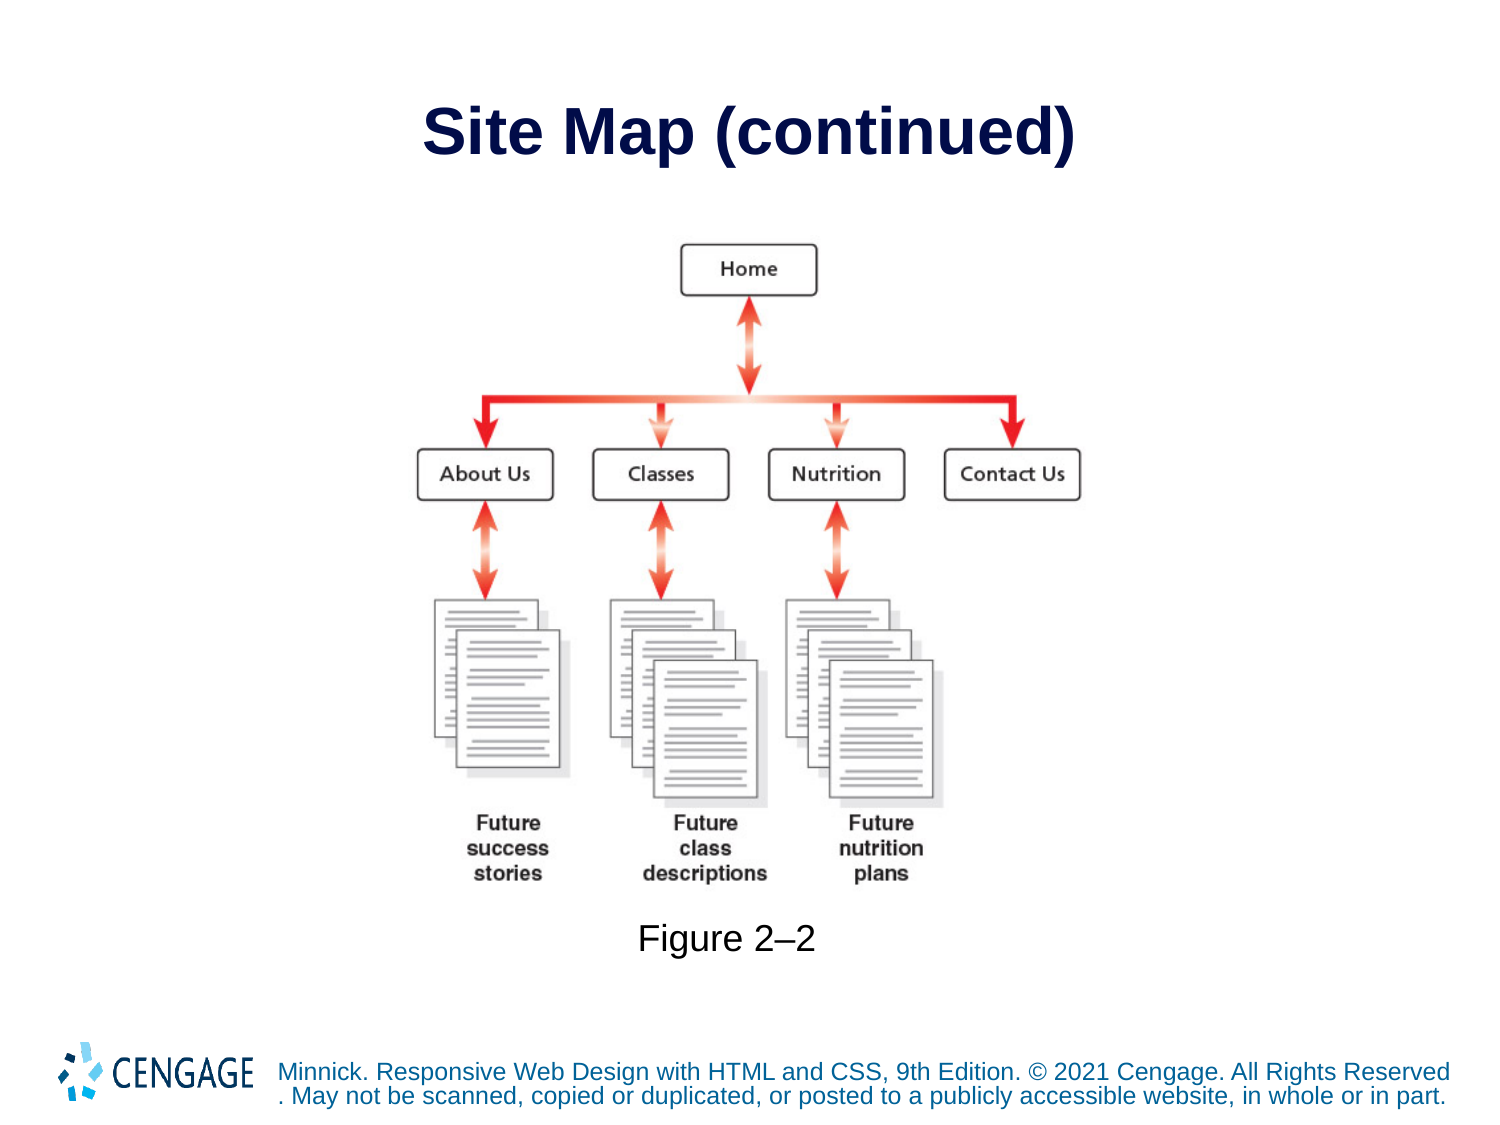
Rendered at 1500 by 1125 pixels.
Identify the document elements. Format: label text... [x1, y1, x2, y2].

footer Minnick. Responsive Web Design with HTML and CSS, 9th Edition. © 2021 Cengage. All Rights Reserved. May not be scanned, copied or duplicated, or posted to a publicly accessible website, in whole or in part. [262, 1040, 1475, 1100]
picture [58, 1042, 253, 1101]
list Figure 2–2 [637, 919, 910, 980]
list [408, 235, 1091, 895]
title Site Map (continued) [103, 24, 1397, 200]
